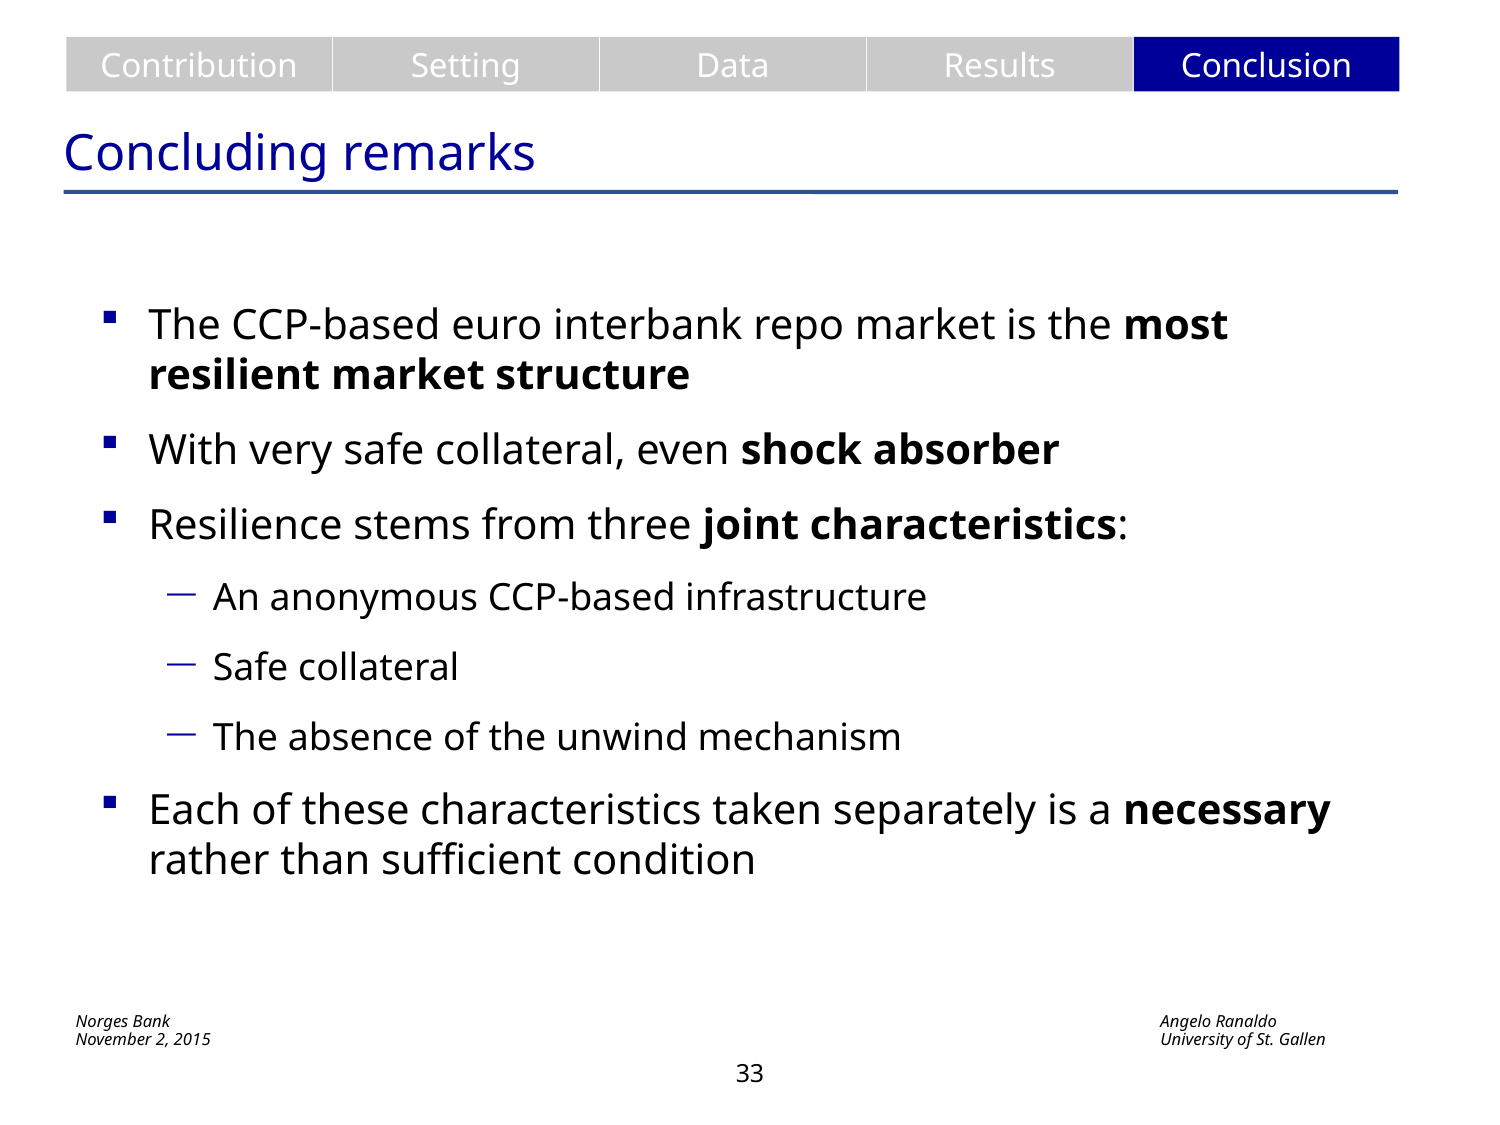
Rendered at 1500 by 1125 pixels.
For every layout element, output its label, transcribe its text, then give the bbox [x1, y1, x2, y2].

text_box Results [866, 36, 1133, 92]
title Concluding remarks [63, 113, 1399, 188]
text_box Contribution [66, 36, 333, 92]
list The CCP-based euro interbank repo market is the most resilient market structure With very safe collateral, even shock absorber Resilience stems from three joint characteristics: An anonymous CCP-based infrastructure Safe collateral The absence of the unwind mechanism Each of these characteristics taken separately is a necessary rather than sufficient condition [100, 191, 1400, 990]
text_box Conclusion [1133, 36, 1400, 92]
text_box Setting [333, 36, 599, 92]
text_box Data [600, 36, 866, 92]
